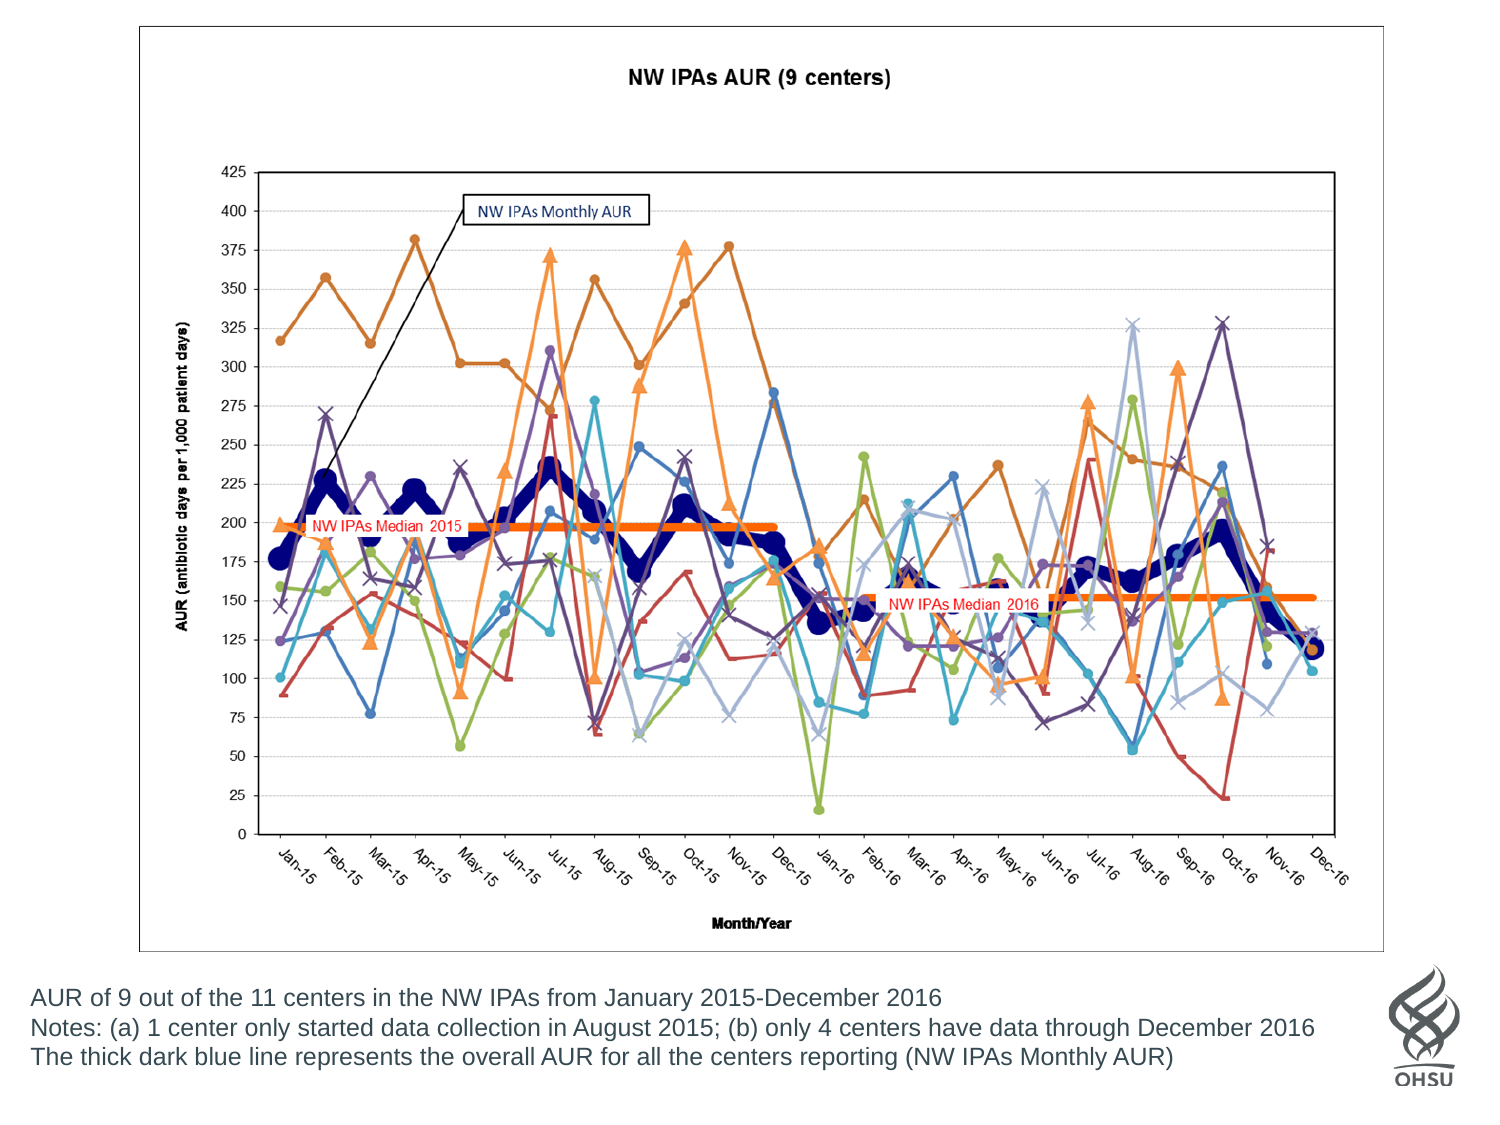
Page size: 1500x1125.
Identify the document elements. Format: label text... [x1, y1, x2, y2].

picture [139, 25, 1384, 952]
text_box AUR of 9 out of the 11 centers in the NW IPAs from January 2015-December 2016 Notes: (a) 1 center only started data collection in August 2015; (b) only 4 centers have data through December 2016 The thick dark blue line represents the overall AUR for all the centers reporting (NW IPAs Monthly AUR) [15, 973, 1361, 1079]
